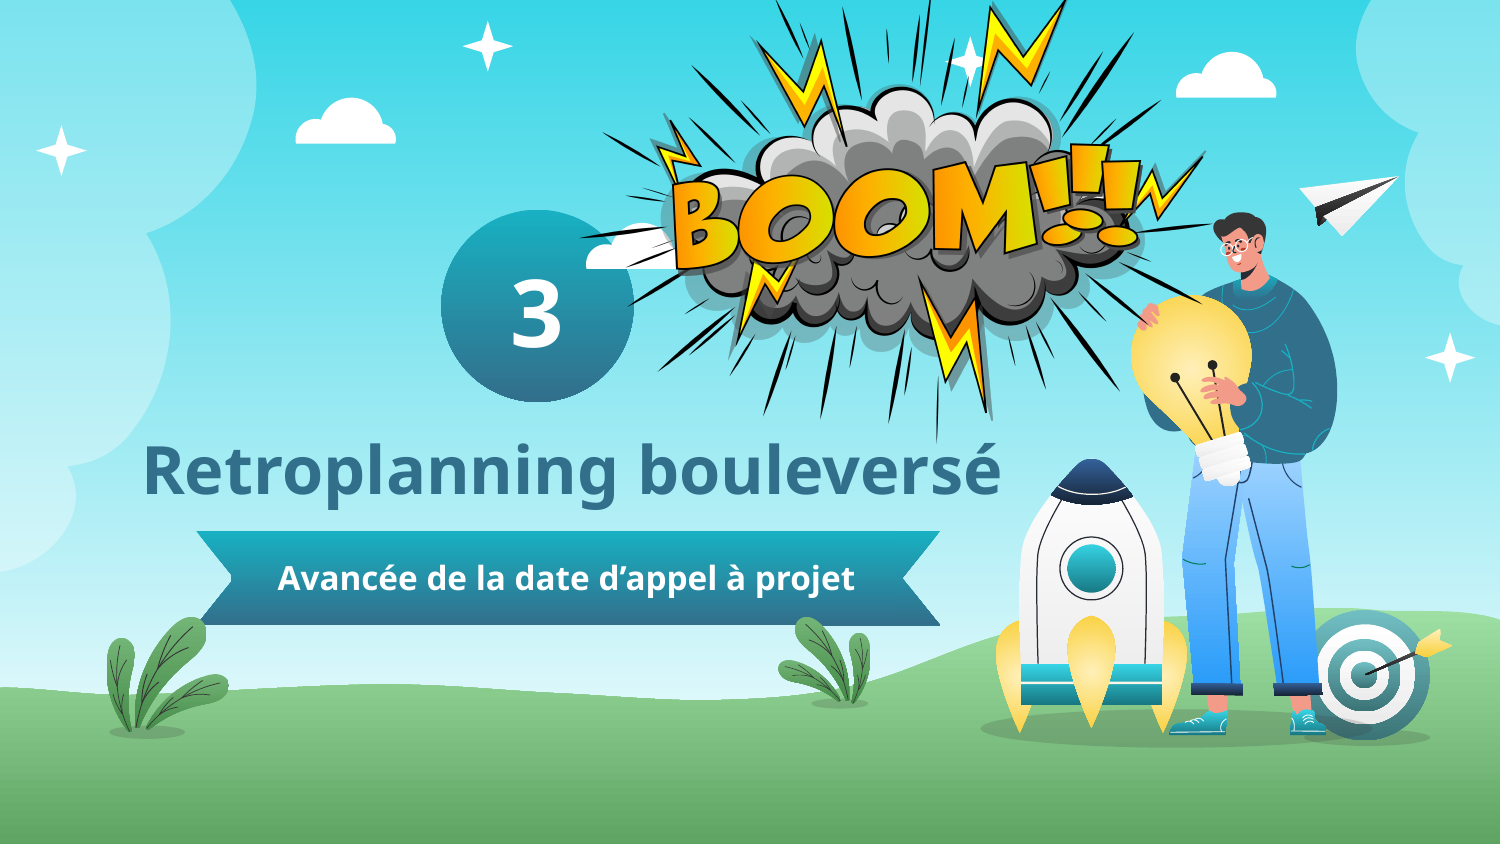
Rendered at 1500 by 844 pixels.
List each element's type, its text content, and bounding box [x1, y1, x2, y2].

text_box [441, 209, 552, 399]
picture [557, 0, 1235, 552]
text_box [1377, 609, 1453, 747]
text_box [980, 212, 1373, 748]
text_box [106, 616, 230, 740]
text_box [1299, 175, 1400, 237]
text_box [778, 616, 871, 709]
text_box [196, 530, 941, 626]
title 3 [462, 275, 552, 344]
title Retroplanning bouleversé [66, 399, 552, 538]
